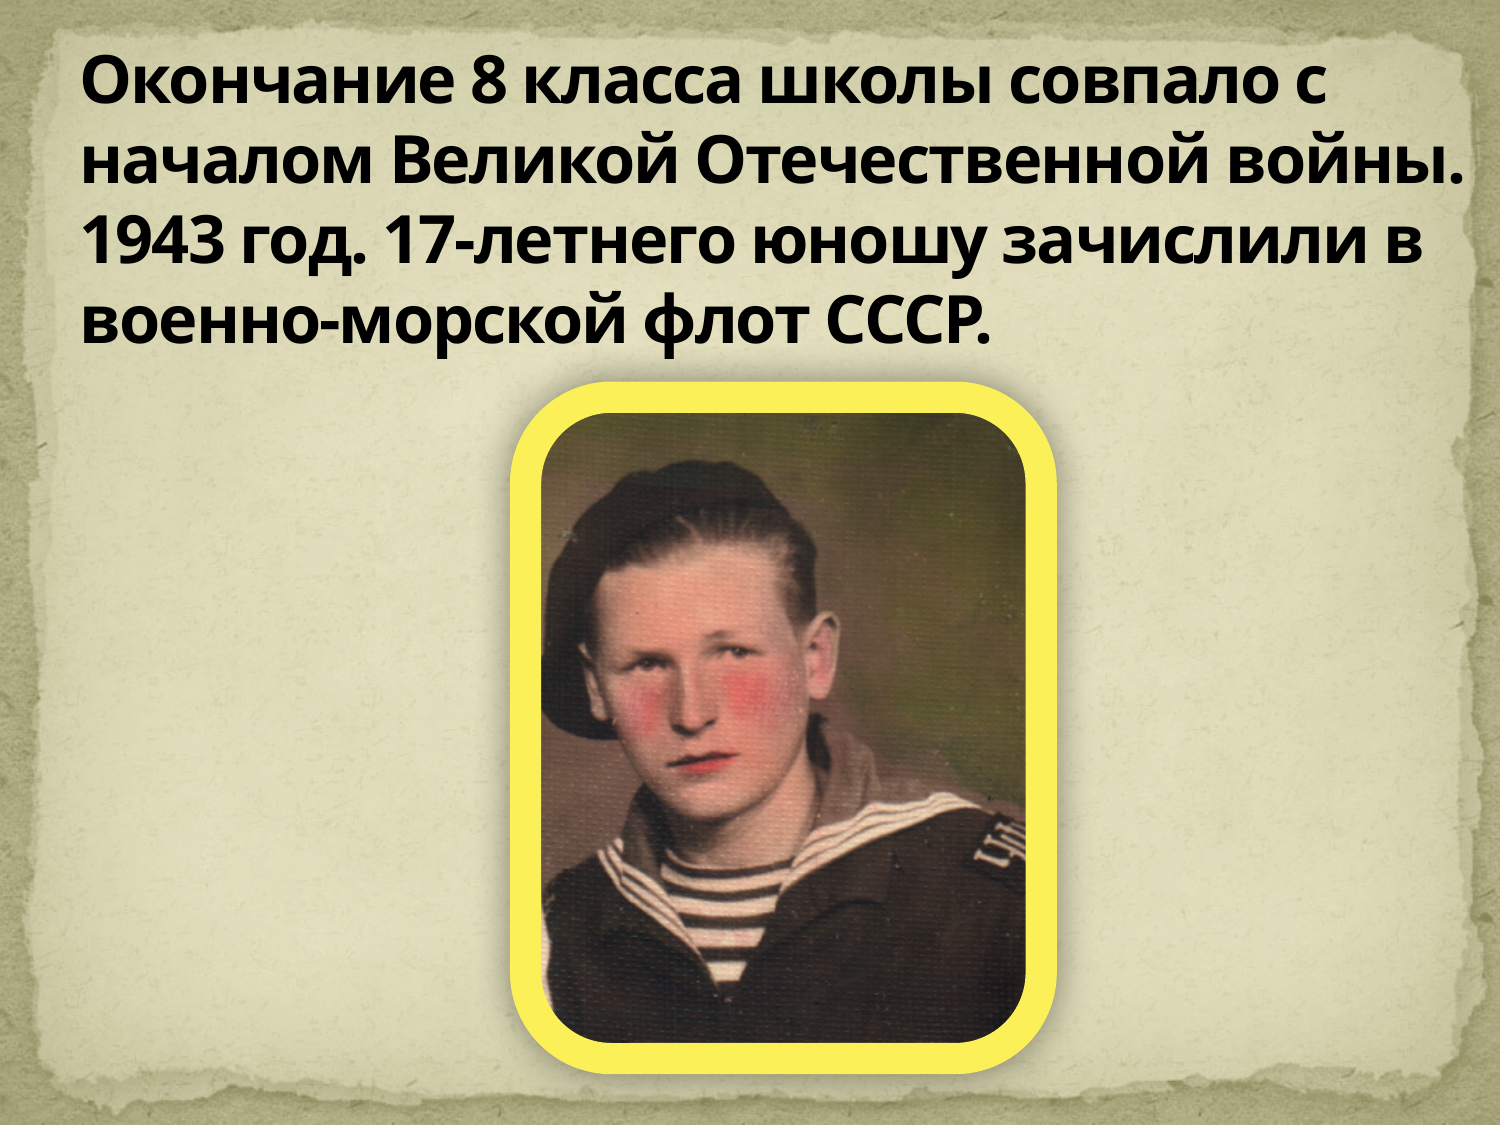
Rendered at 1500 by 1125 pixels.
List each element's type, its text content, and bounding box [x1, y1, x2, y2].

title Окончание 8 класса школы совпало с началом Великой Отечественной войны. 1943 год. 17-летнего юношу зачислили в военно-морской флот СССР. [64, 42, 1500, 445]
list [528, 399, 1041, 1058]
